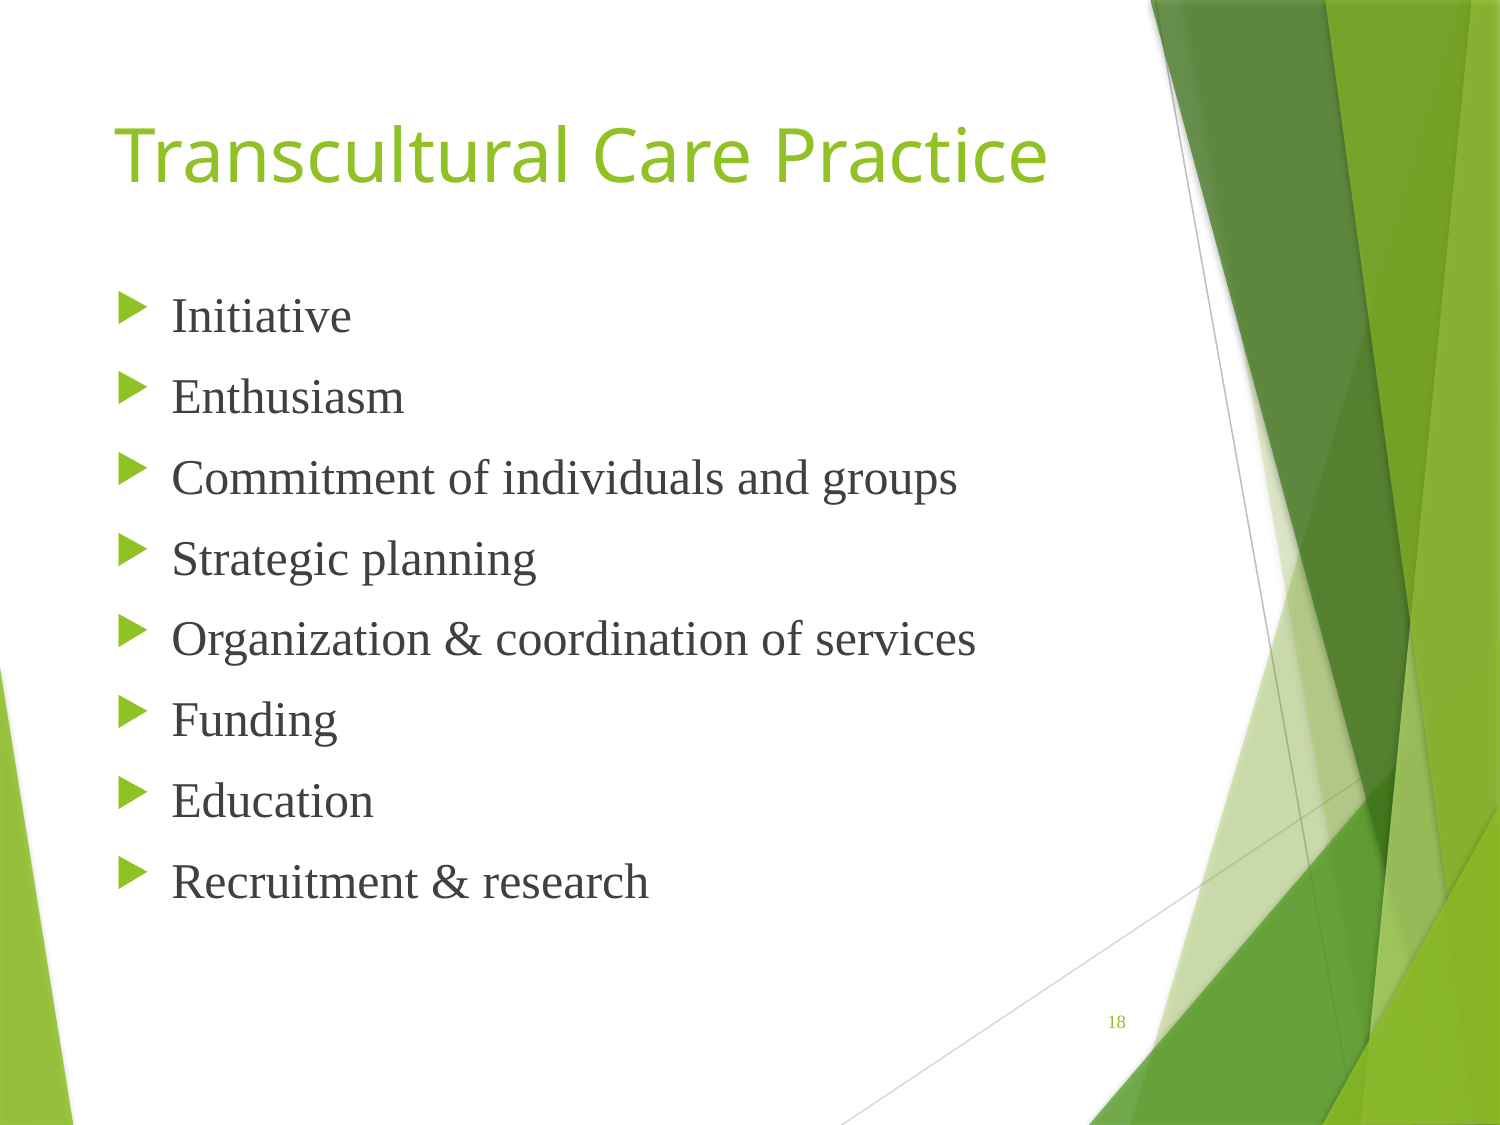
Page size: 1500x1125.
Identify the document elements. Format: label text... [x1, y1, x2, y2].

list Initiative Enthusiasm Commitment of individuals and groups Strategic planning Organization & coordination of services Funding Education Recruitment & research [99, 275, 1288, 992]
title Transcultural Care Practice [99, 99, 1142, 275]
slide_number 18 [1057, 991, 1142, 1051]
